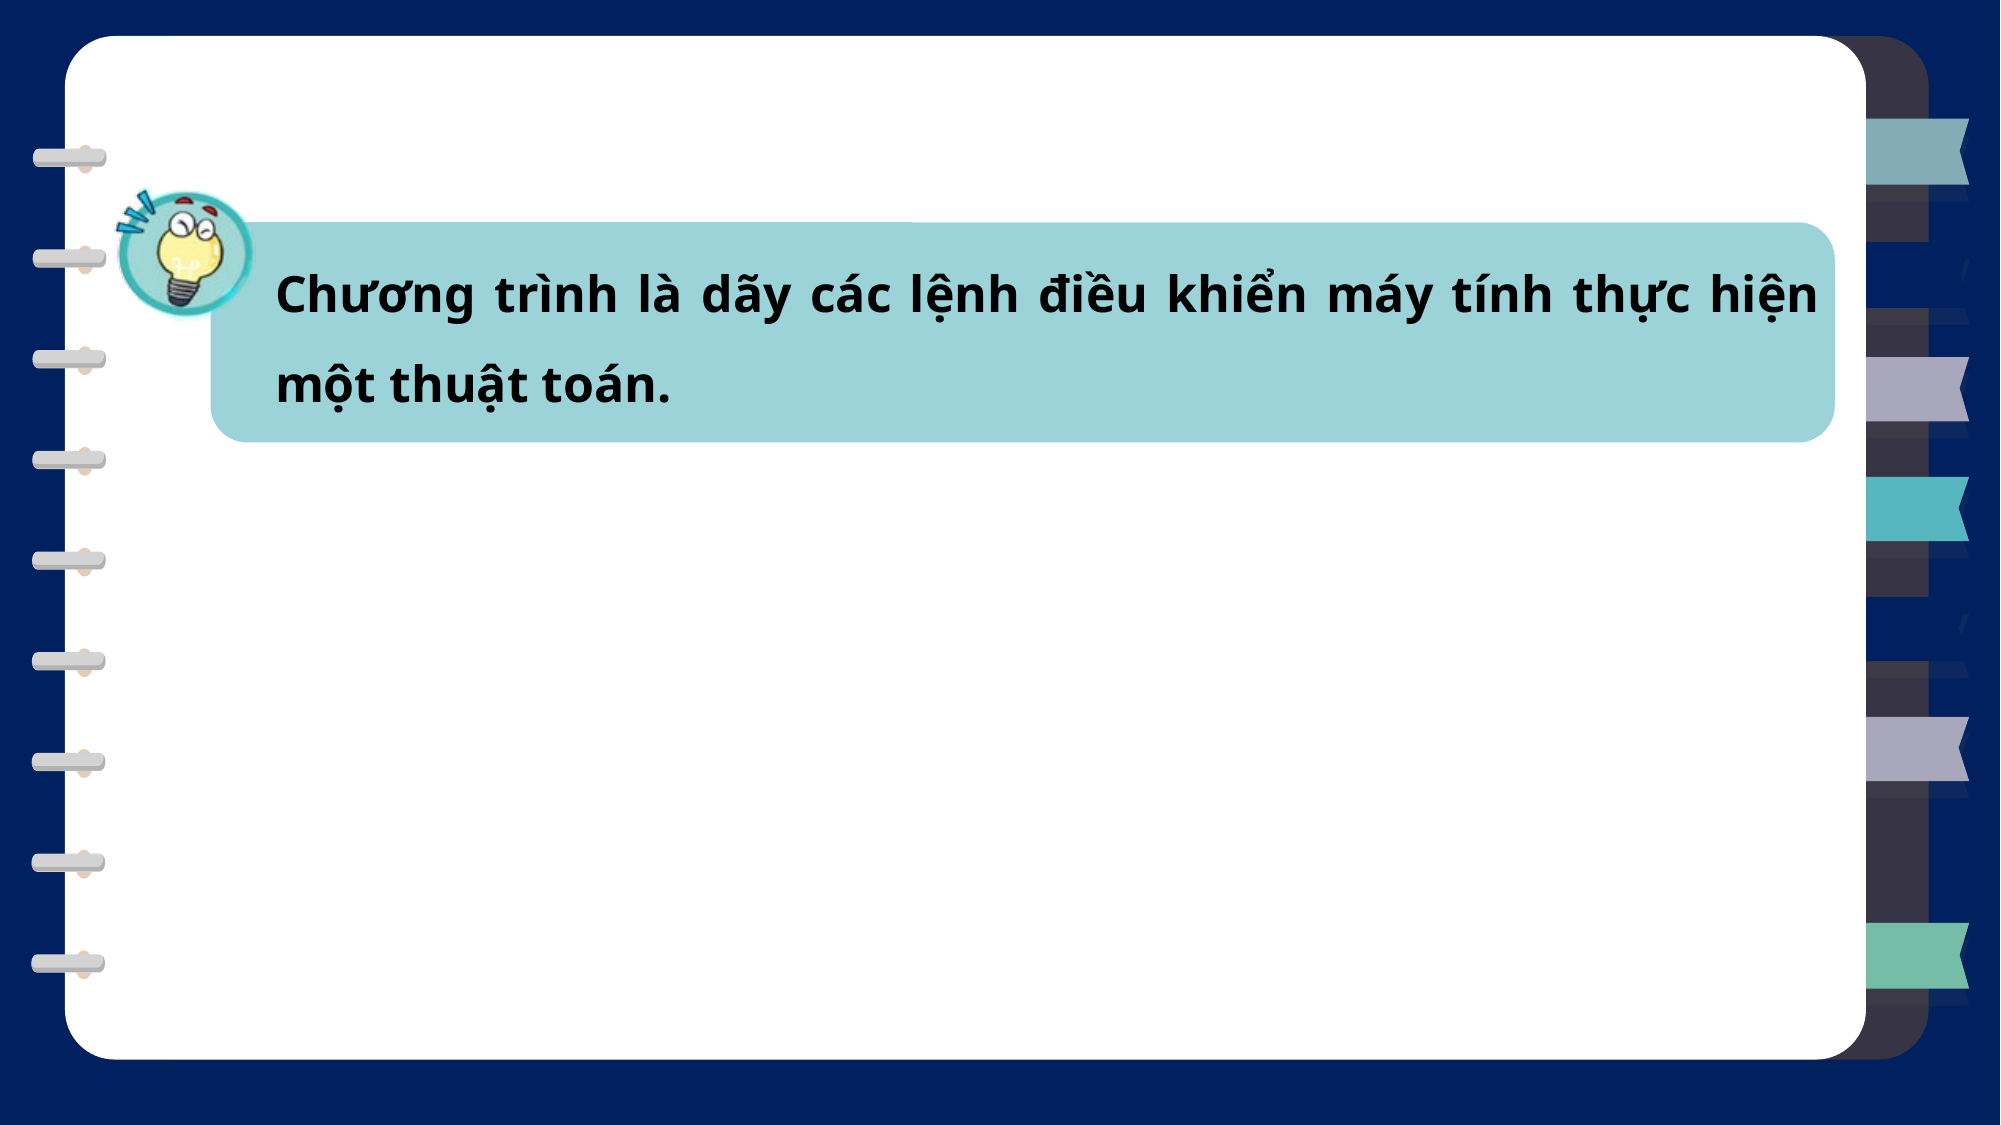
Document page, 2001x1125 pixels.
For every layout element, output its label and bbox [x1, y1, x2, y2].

text_box [104, 186, 1839, 443]
